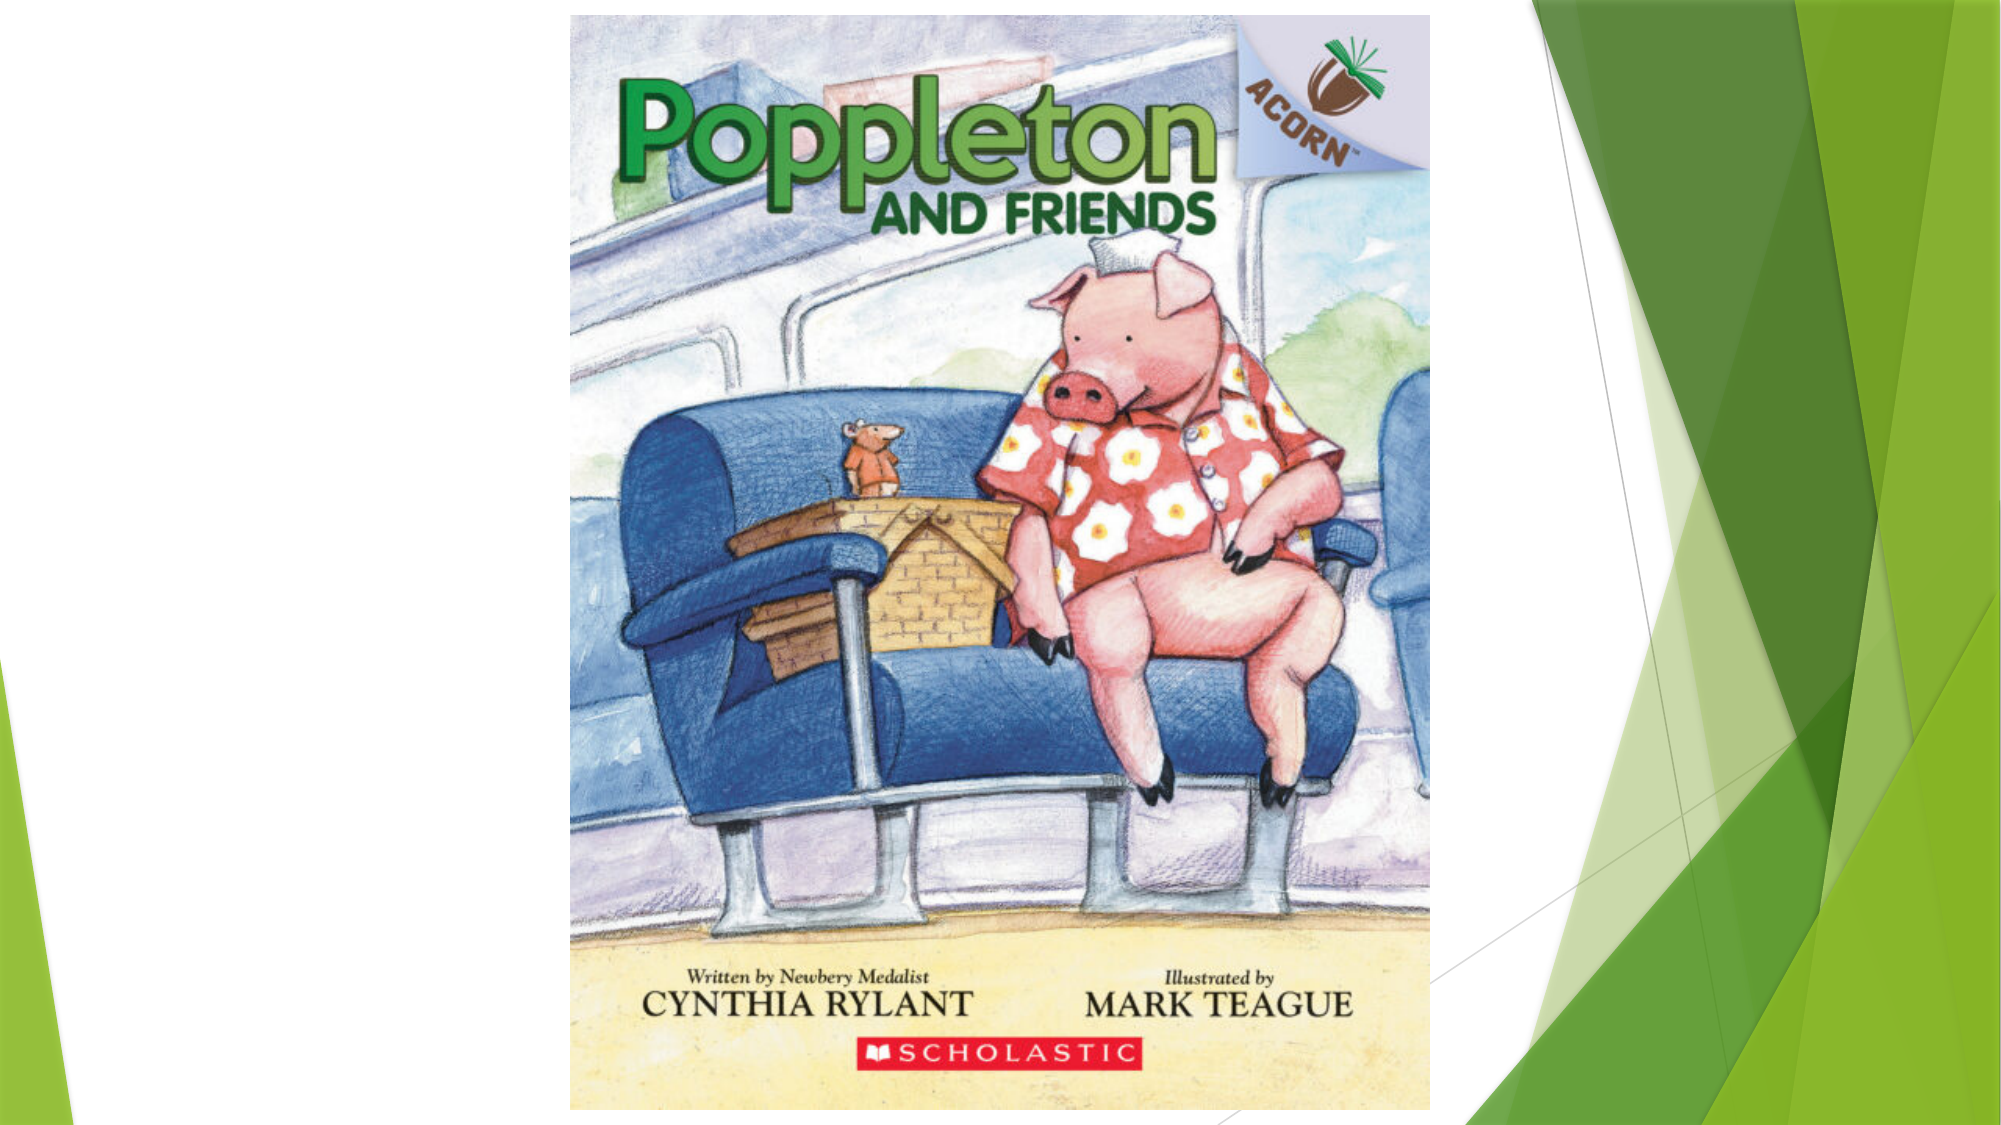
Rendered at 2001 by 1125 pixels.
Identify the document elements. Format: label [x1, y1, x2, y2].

picture [569, 15, 1431, 1110]
